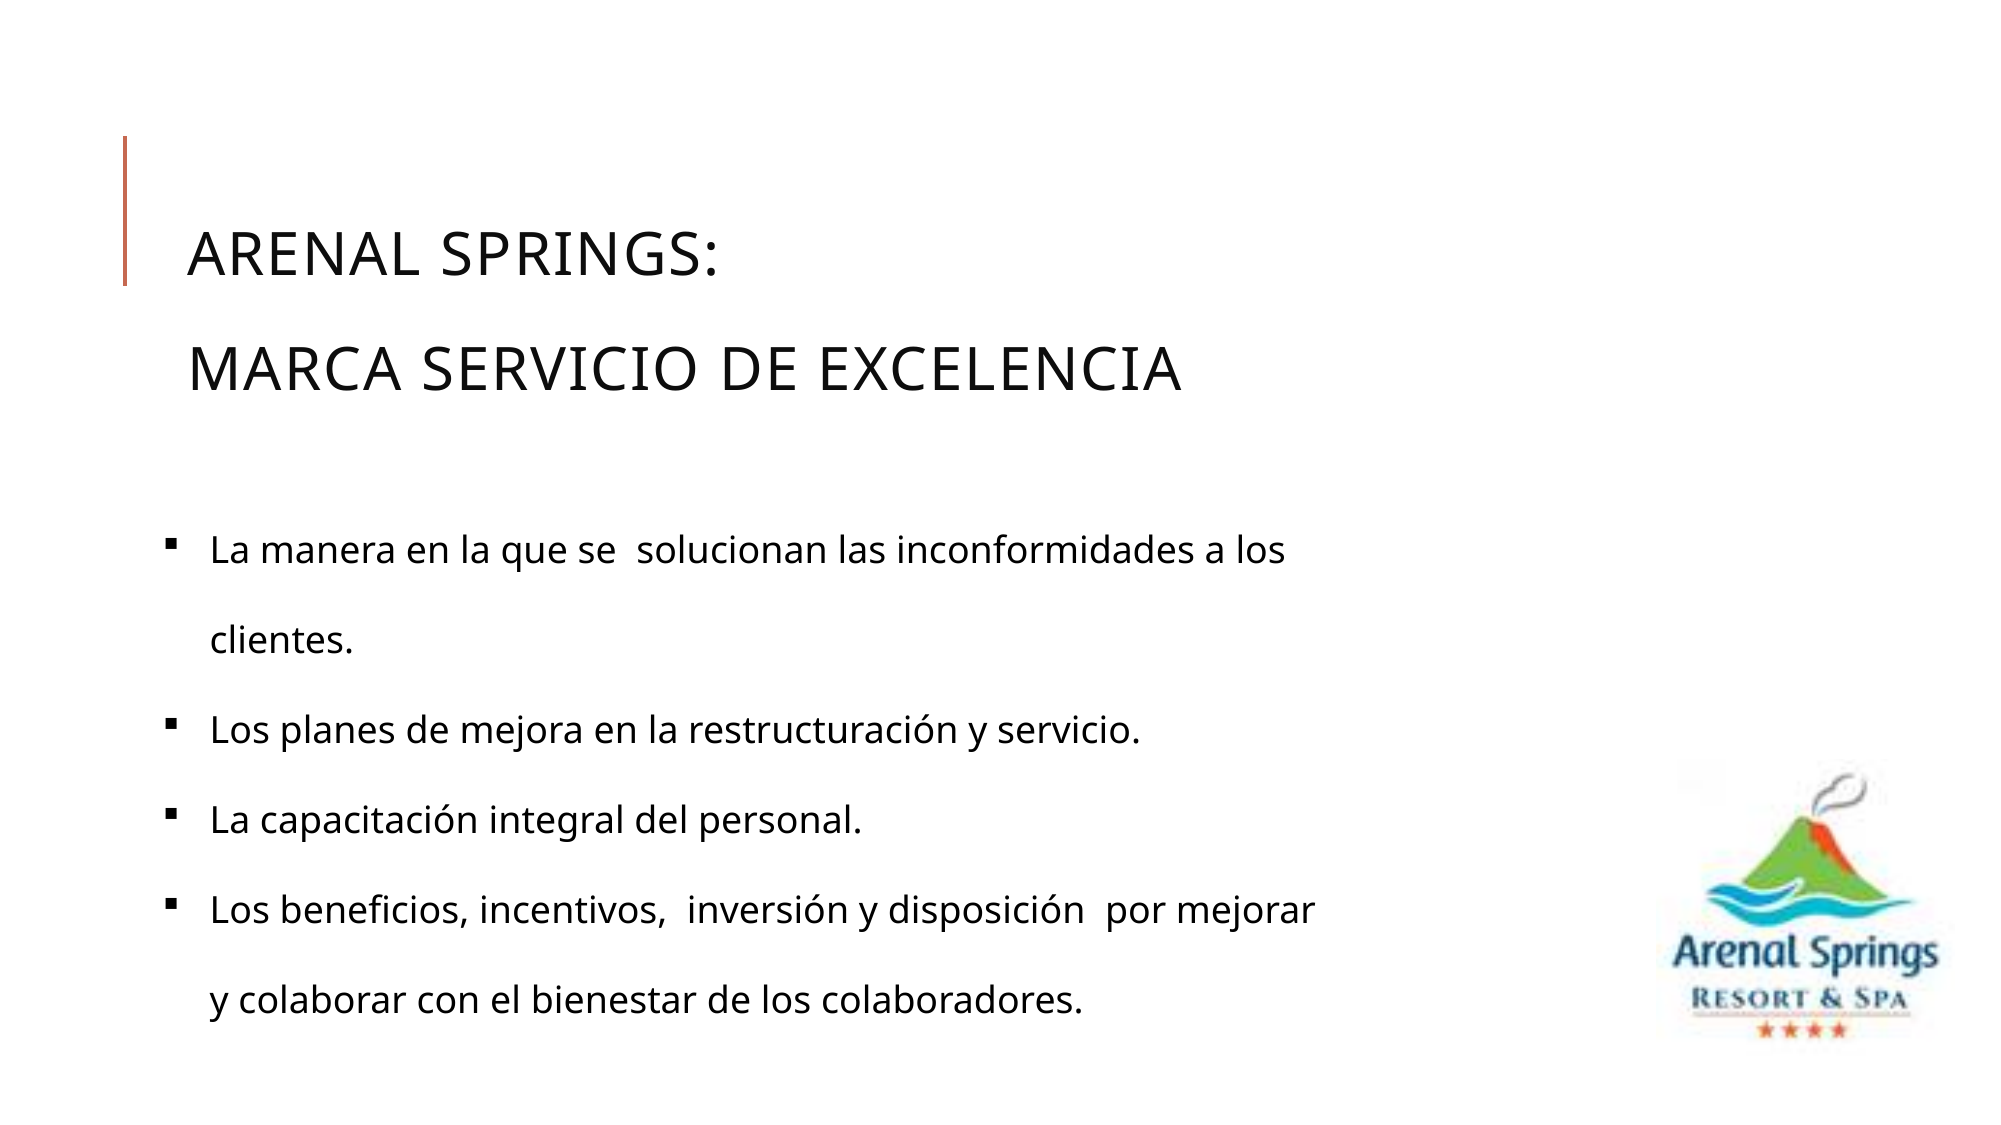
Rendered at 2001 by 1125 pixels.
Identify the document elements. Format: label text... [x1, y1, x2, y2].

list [1656, 759, 1955, 1056]
text_box La manera en la que se solucionan las inconformidades a los clientes. Los planes de mejora en la restructuración y servicio. La capacitación integral del personal. Los beneficios, incentivos, inversión y disposición por mejorar y colaborar con el bienestar de los colaboradores. [147, 473, 1357, 1125]
title Arenal springs: marca Servicio de excelencia [172, 163, 1767, 410]
